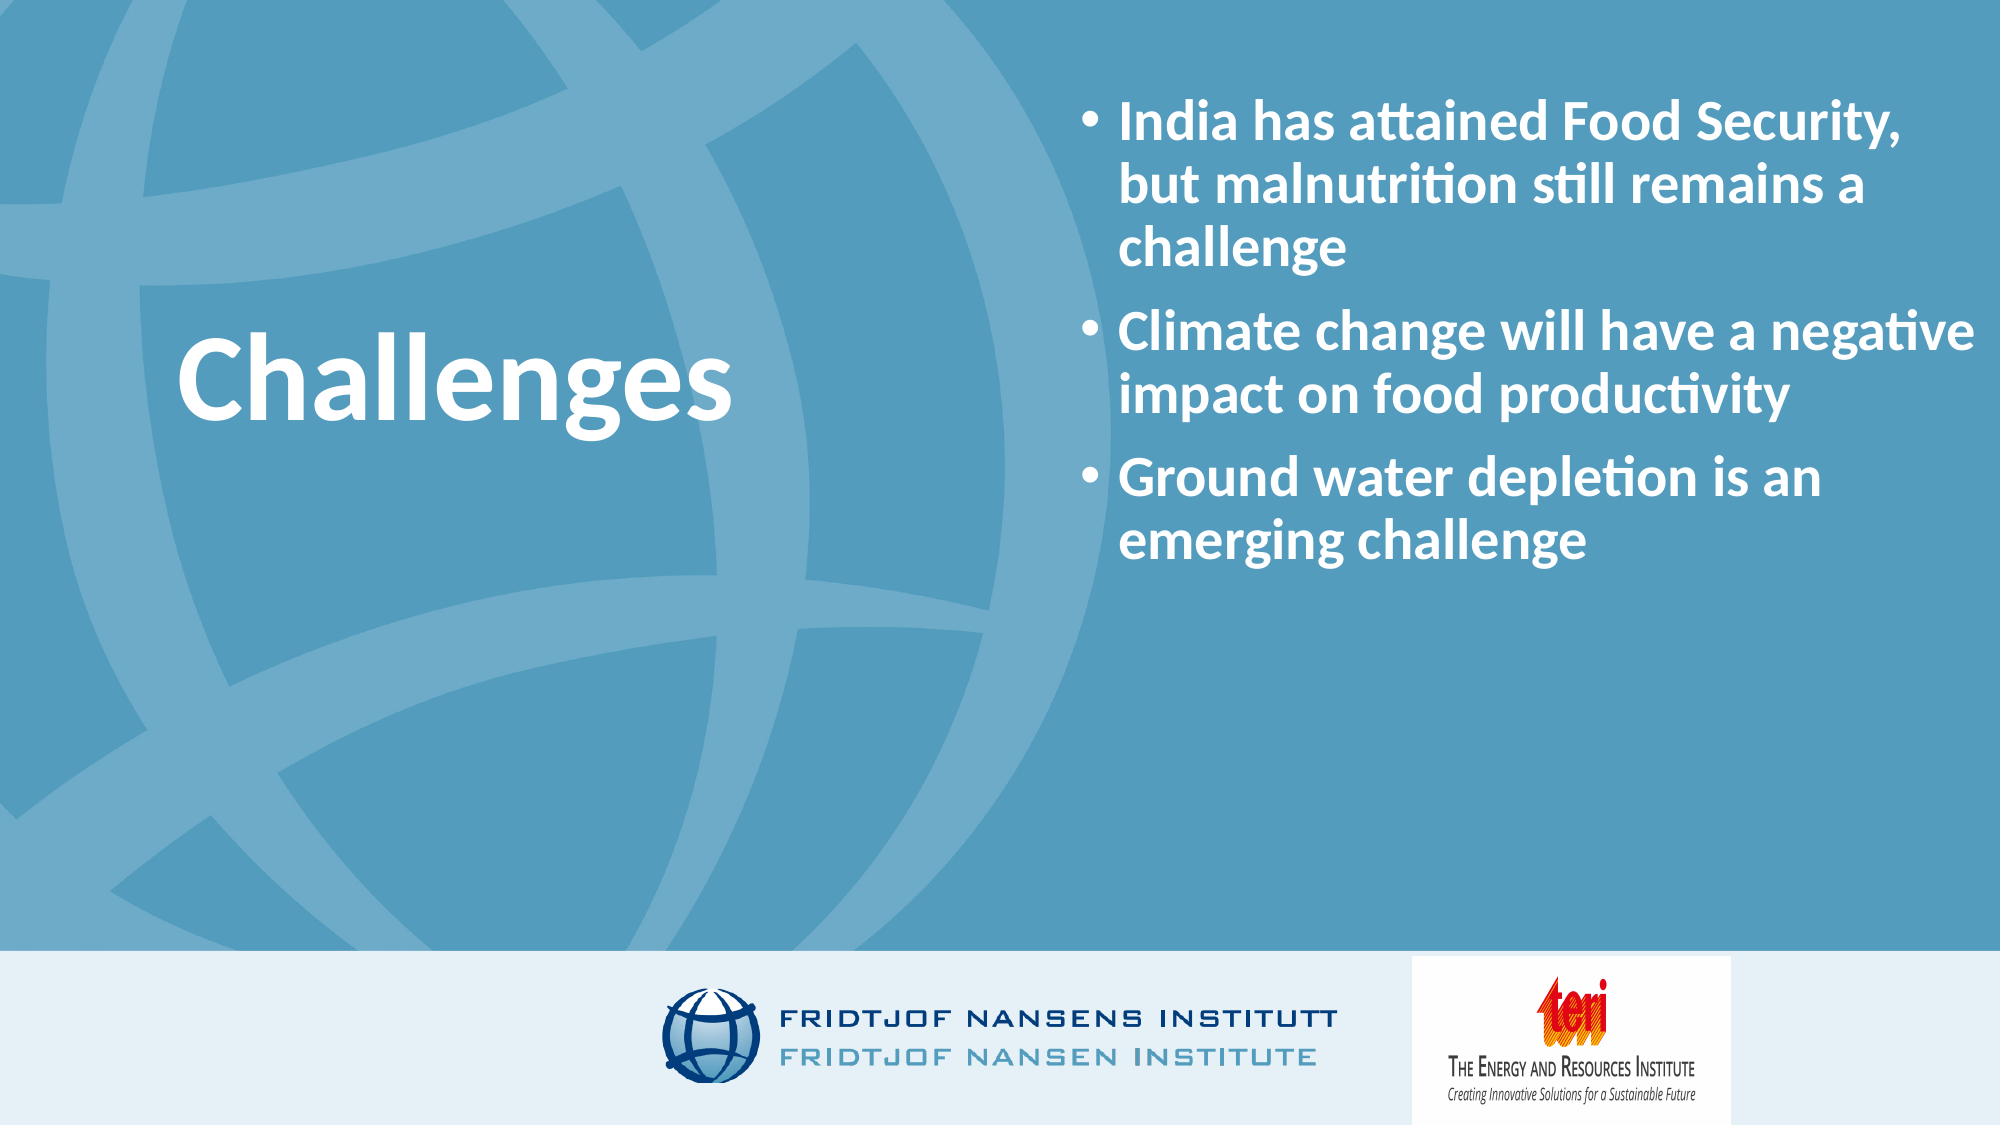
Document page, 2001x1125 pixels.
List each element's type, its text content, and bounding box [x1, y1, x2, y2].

picture [1412, 956, 1731, 1125]
picture [662, 988, 1338, 1083]
picture [0, 0, 2000, 950]
text_box India has attained Food Security, but malnutrition still remains a challenge Climate change will have a negative impact on food productivity Ground water depletion is an emerging challenge [1066, 82, 2000, 870]
text_box [0, 950, 2000, 1125]
text_box [1033, 129, 1968, 917]
title Challenges [2, 280, 937, 455]
